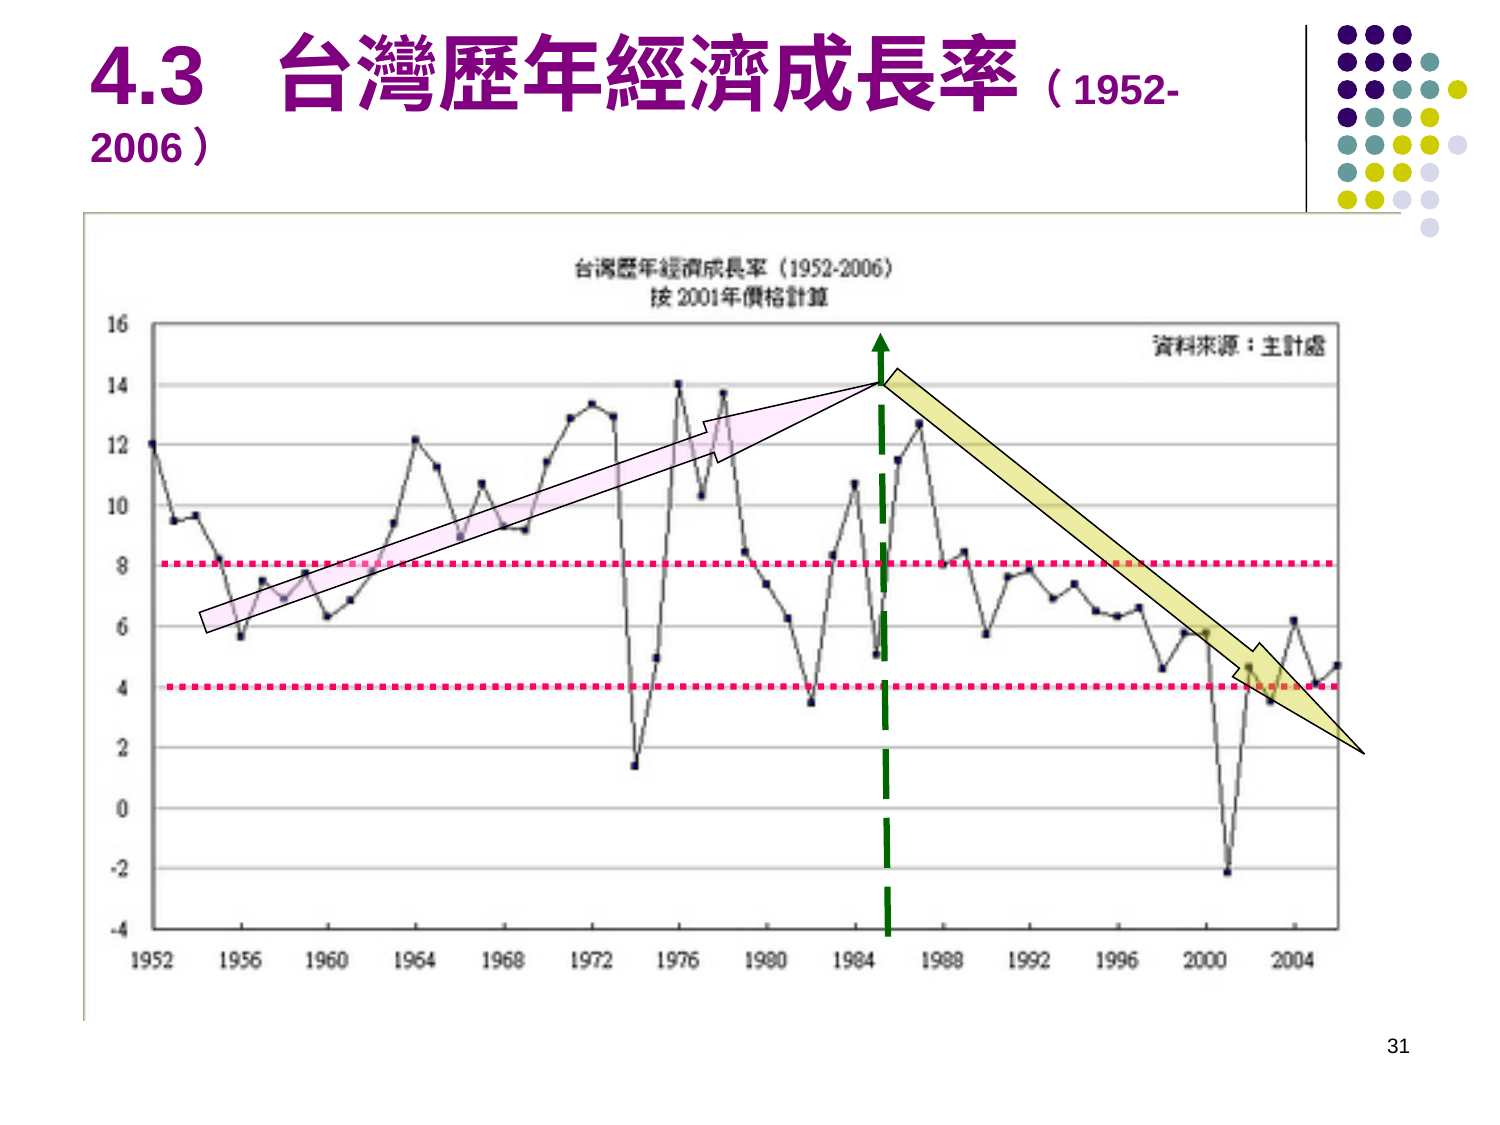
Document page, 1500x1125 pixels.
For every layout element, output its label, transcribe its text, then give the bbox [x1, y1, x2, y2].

slide_number 31 [1074, 1024, 1426, 1101]
title 4.3 台灣歷年經濟成長率（1952-2006） [74, 19, 1316, 180]
picture [83, 212, 1401, 1022]
